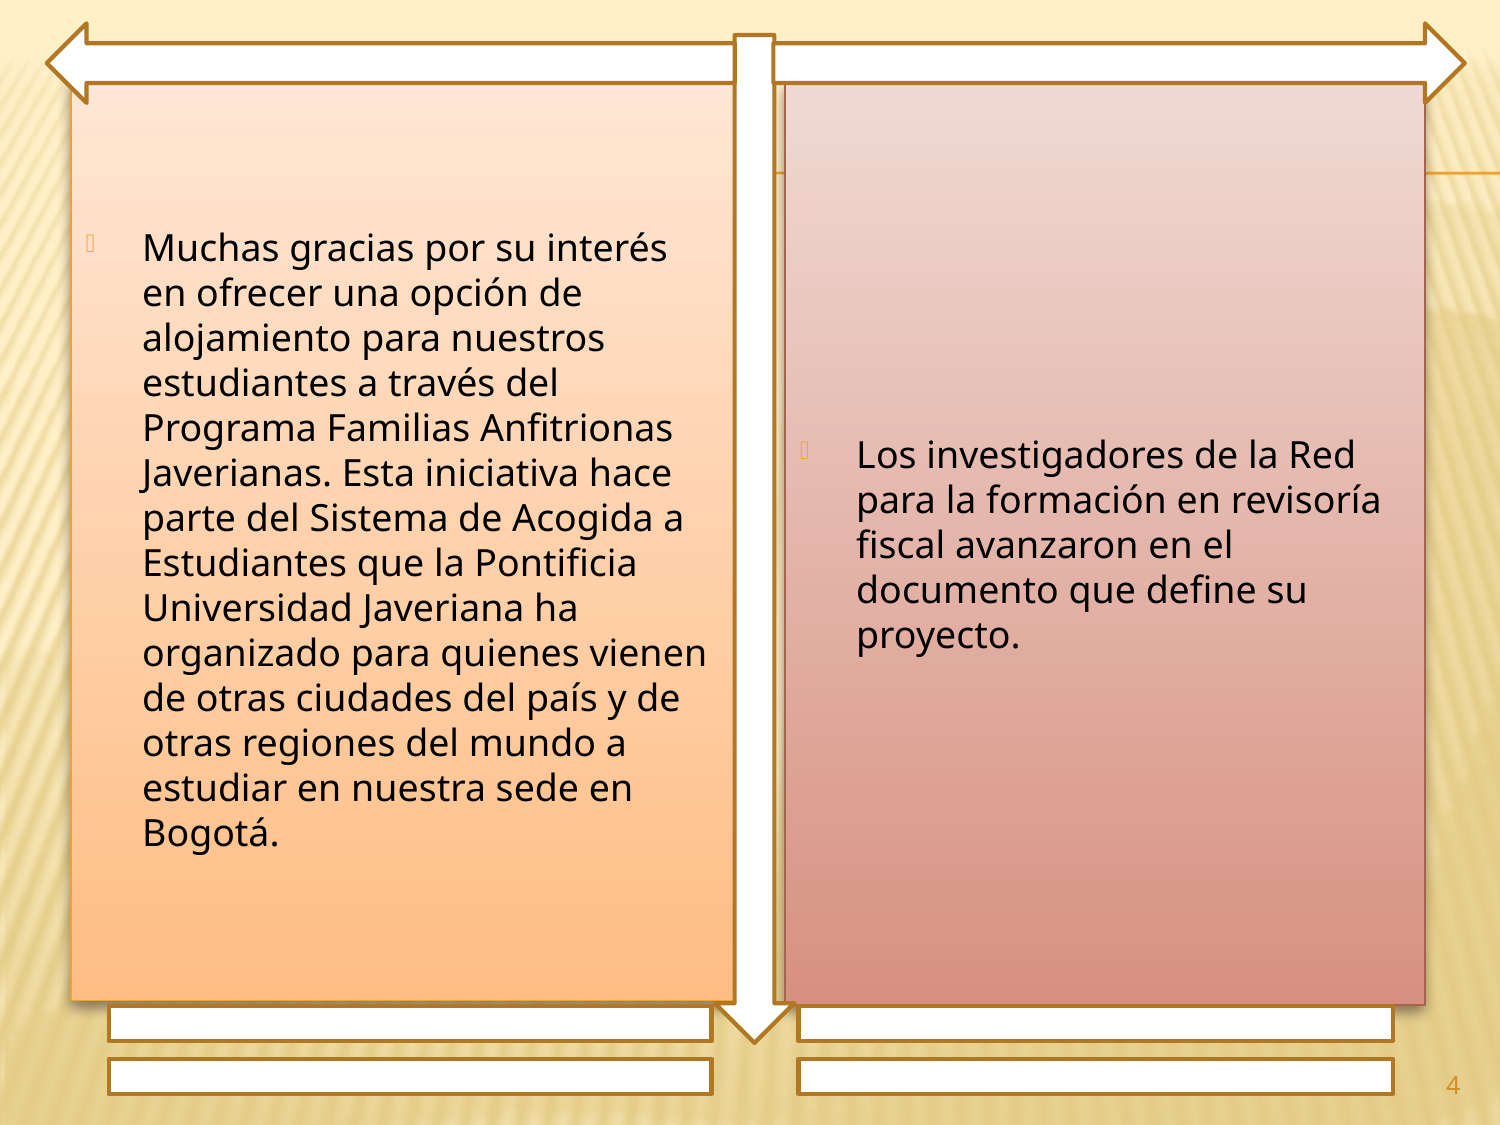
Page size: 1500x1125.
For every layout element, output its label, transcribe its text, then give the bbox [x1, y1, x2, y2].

text_box [44, 21, 737, 105]
text_box [107, 1004, 714, 1043]
list Muchas gracias por su interés en ofrecer una opción de alojamiento para nuestros estudiantes a través del Programa Familias Anfitrionas Javerianas. Esta iniciativa hace parte del Sistema de Acogida a Estudiantes que la Pontificia Universidad Javeriana ha organizado para quienes vienen de otras ciudades del país y de otras regiones del mundo a estudiar en nuestra sede en Bogotá. [70, 86, 732, 1001]
text_box [796, 1057, 1395, 1096]
text_box [107, 1057, 714, 1096]
text_box [771, 21, 1467, 105]
text_box [796, 1004, 1395, 1043]
list Los investigadores de la Red para la formación en revisoría fiscal avanzaron en el documento que define su proyecto. [784, 86, 1426, 1006]
text_box [712, 32, 797, 1046]
slide_number 4 [1350, 1062, 1475, 1103]
